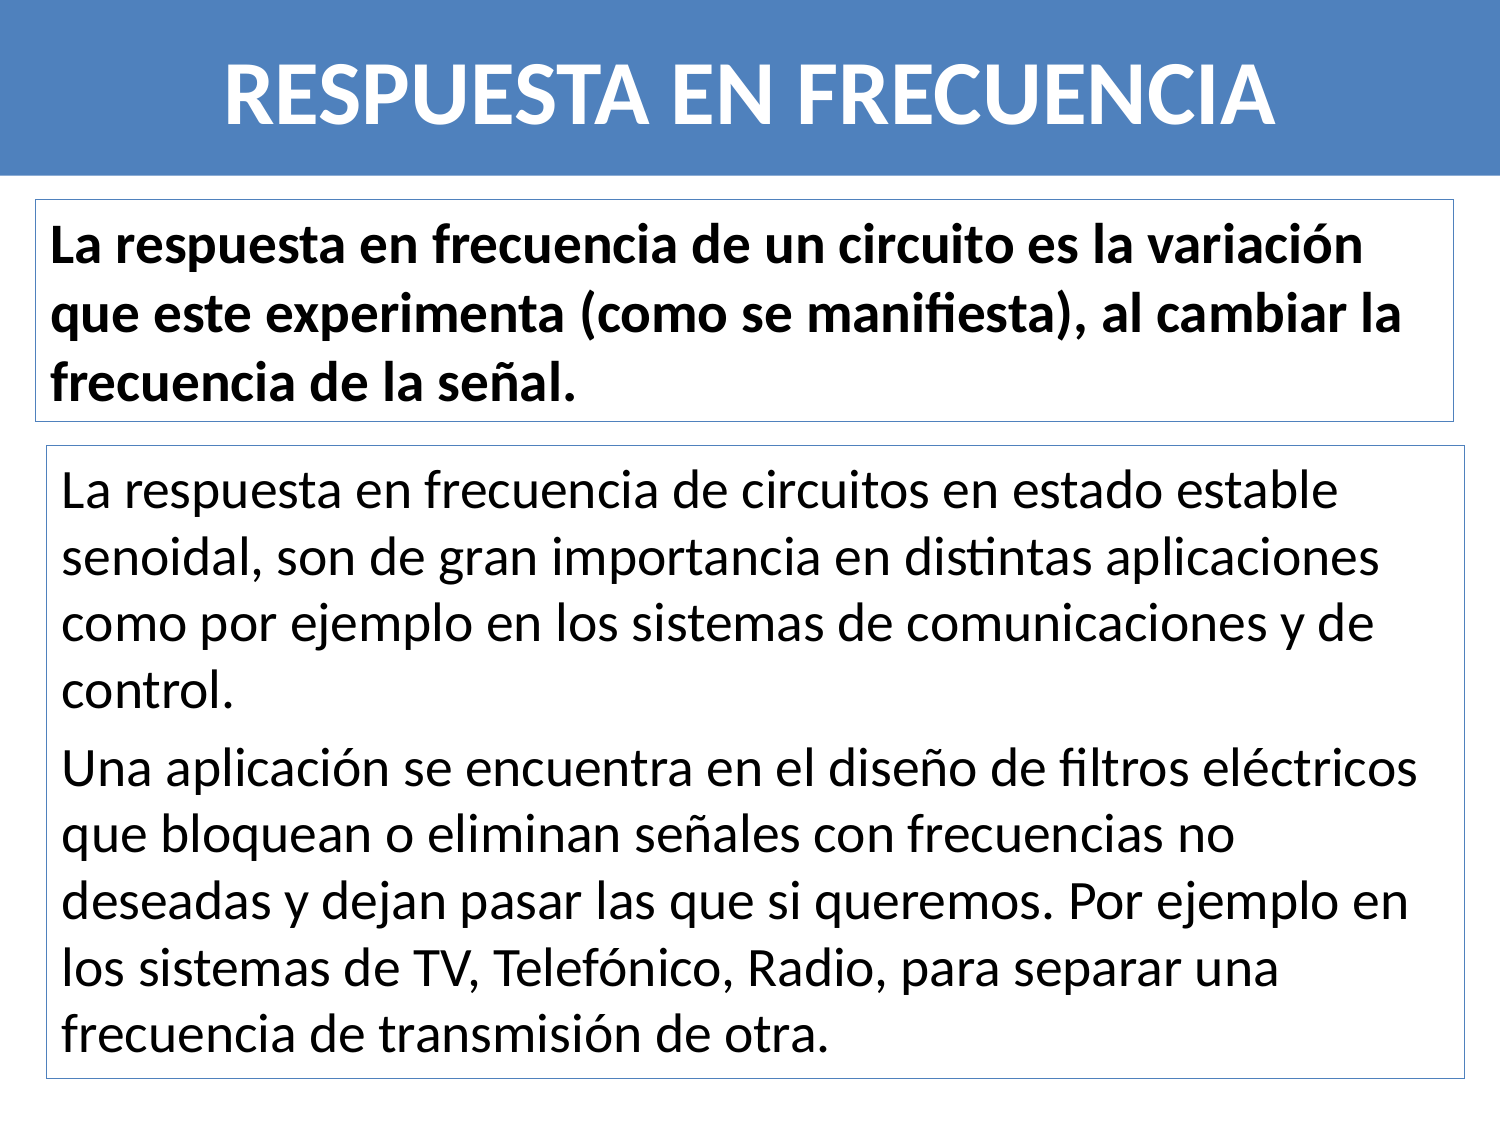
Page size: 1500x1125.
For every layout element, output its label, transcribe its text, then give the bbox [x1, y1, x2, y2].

text_box La respuesta en frecuencia de un circuito es la variación que este experimenta (como se manifiesta), al cambiar la frecuencia de la señal. [35, 199, 1454, 422]
subtitle La respuesta en frecuencia de circuitos en estado estable senoidal, son de gran importancia en distintas aplicaciones como por ejemplo en los sistemas de comunicaciones y de control. Una aplicación se encuentra en el diseño de filtros eléctricos que bloquean o eliminan señales con frecuencias no deseadas y dejan pasar las que si queremos. Por ejemplo en los sistemas de TV, Telefónico, Radio, para separar una frecuencia de transmisión de otra. [46, 445, 1465, 1079]
title RESPUESTA EN FRECUENCIA [0, 0, 1500, 176]
